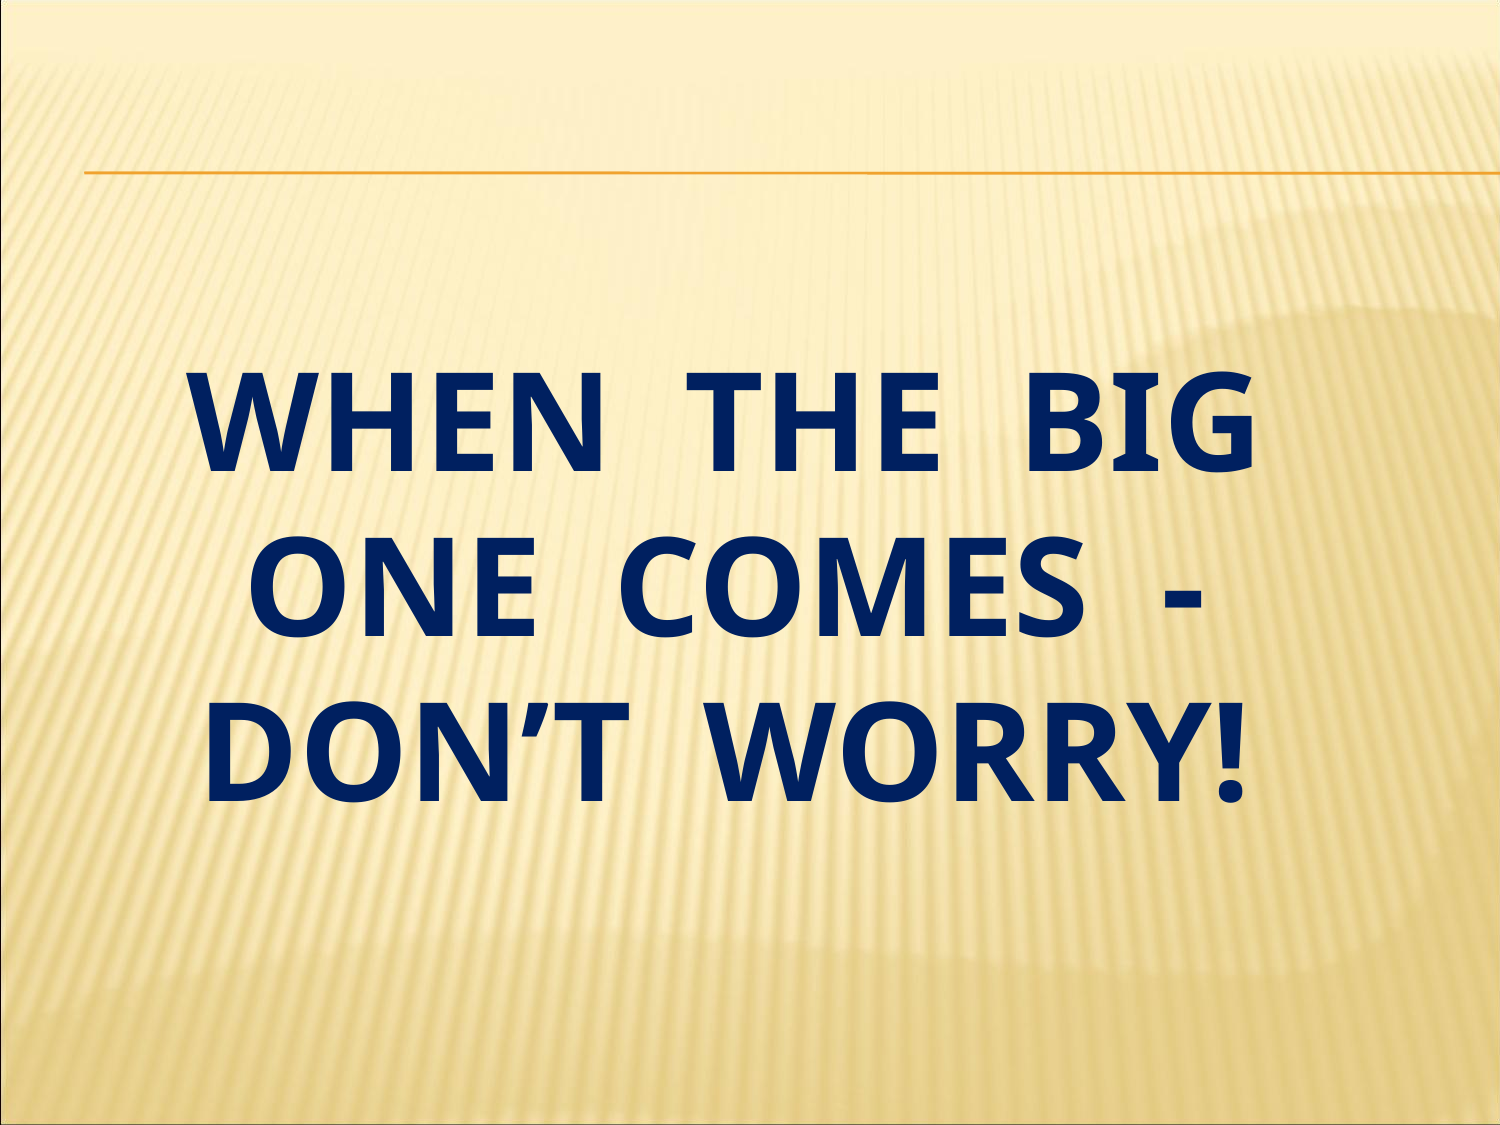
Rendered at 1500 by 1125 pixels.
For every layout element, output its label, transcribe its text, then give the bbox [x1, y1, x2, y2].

picture [0, 0, 1500, 1125]
title when the big one comes - don’t worry! [87, 187, 1363, 975]
